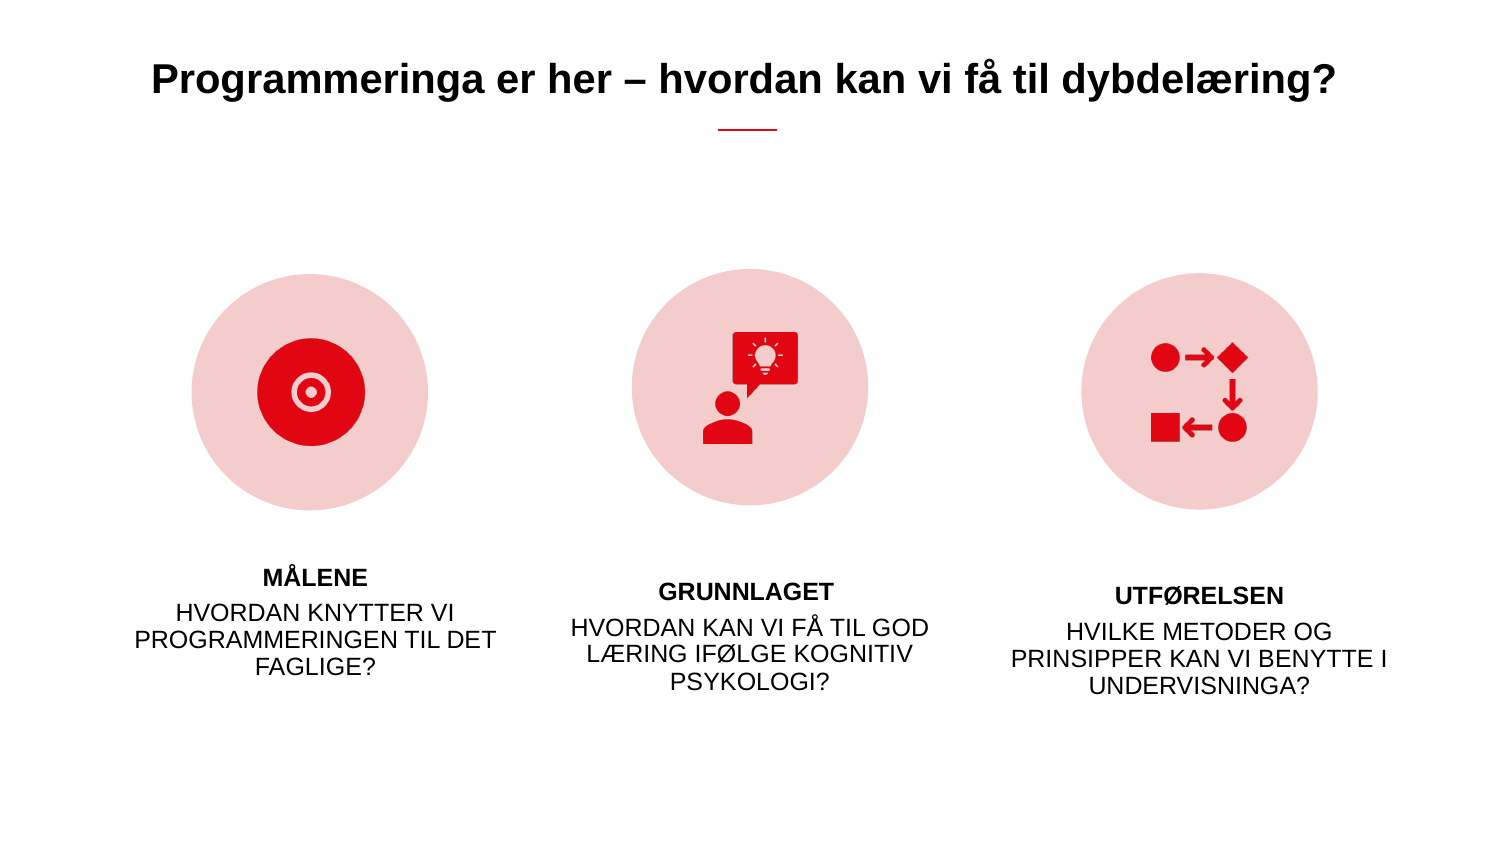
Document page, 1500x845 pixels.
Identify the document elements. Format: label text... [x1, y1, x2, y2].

title Programmeringa er her – hvordan kan vi få til dybdelæring? [94, 47, 1395, 107]
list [94, 236, 1394, 739]
